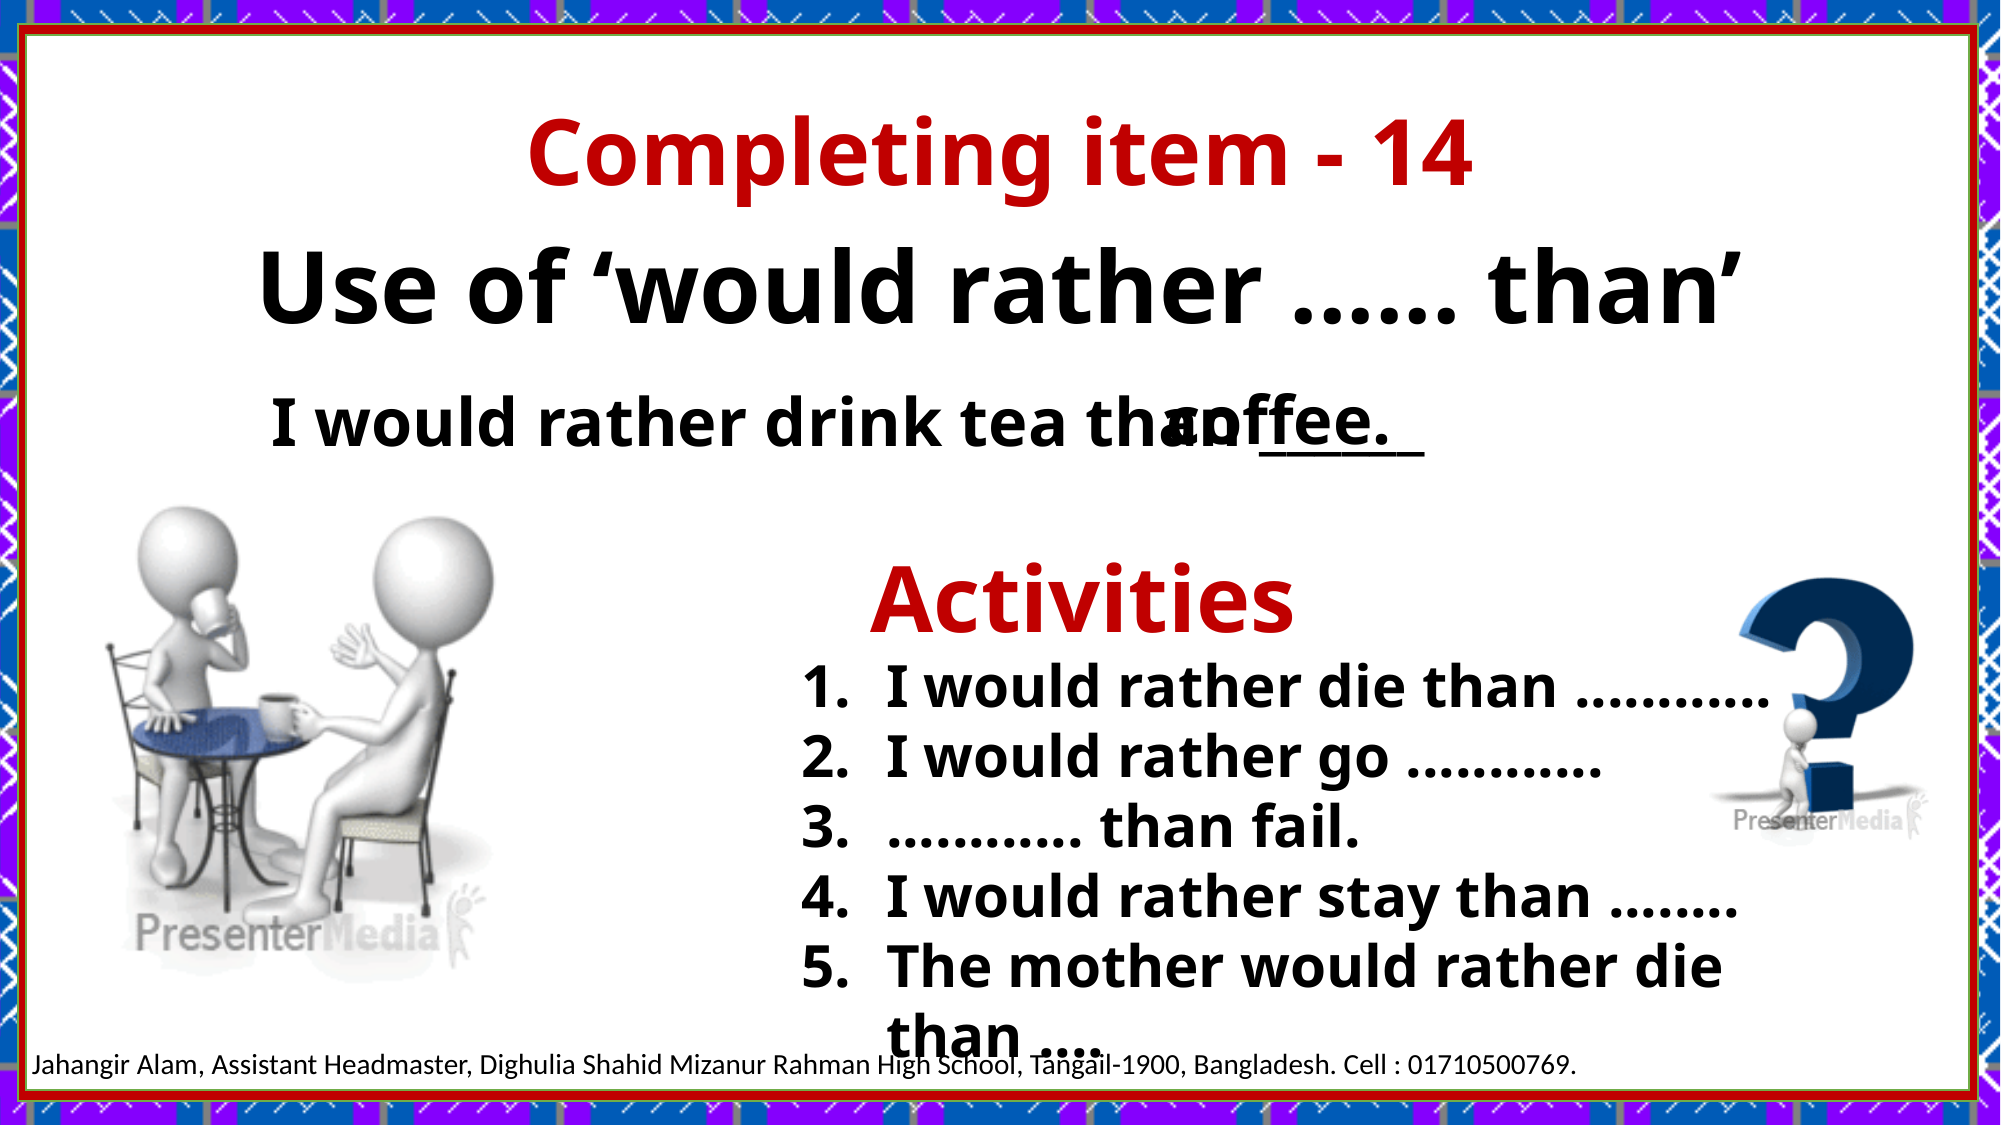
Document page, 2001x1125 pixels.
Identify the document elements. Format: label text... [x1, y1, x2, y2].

text_box Completing item - 14 [375, 86, 1624, 211]
text_box Activities [742, 533, 1425, 658]
text_box Use of ‘would rather ...... than’ [226, 215, 1774, 351]
text_box coffee. [1152, 370, 2000, 466]
picture [0, 0, 2001, 1125]
text_box I would rather drink tea than ______ [256, 372, 1785, 468]
text_box I would rather die than ............ I would rather go ............ ............ than fail. I would rather stay than ........ The mother would rather die than .... [786, 641, 1891, 1077]
